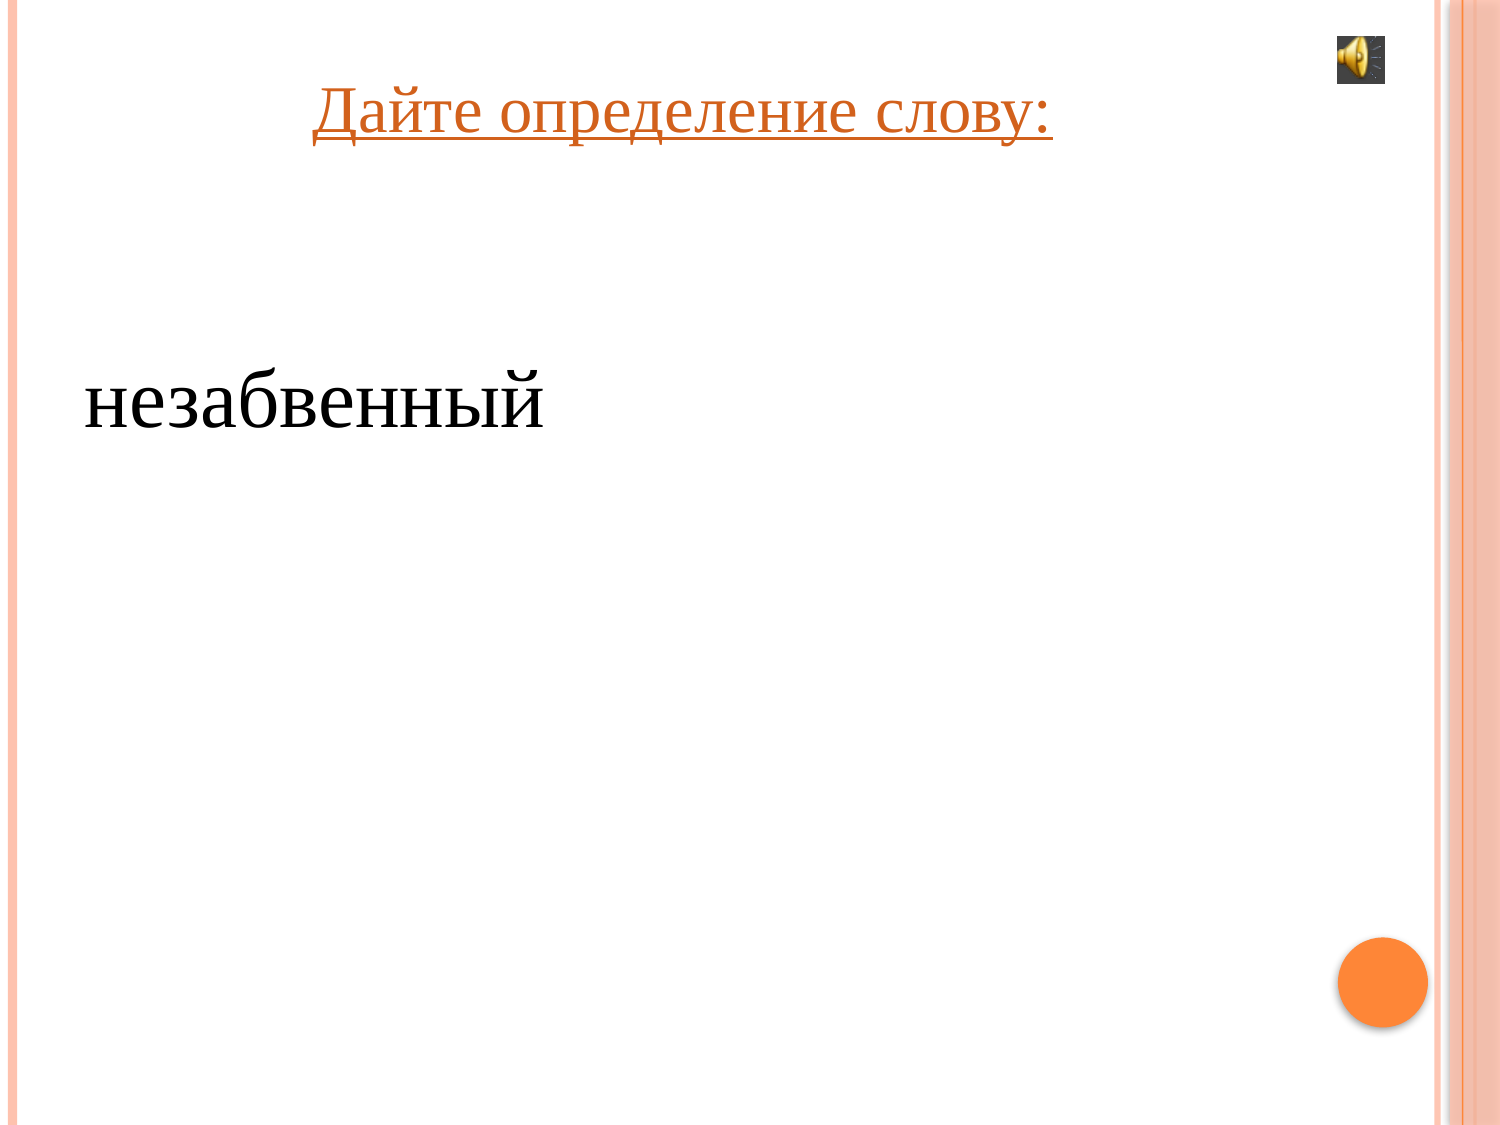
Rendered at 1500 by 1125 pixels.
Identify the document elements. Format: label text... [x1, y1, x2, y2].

picture [1335, 34, 1387, 86]
list Дайте определение слову: незабвенный [70, 58, 1296, 1062]
